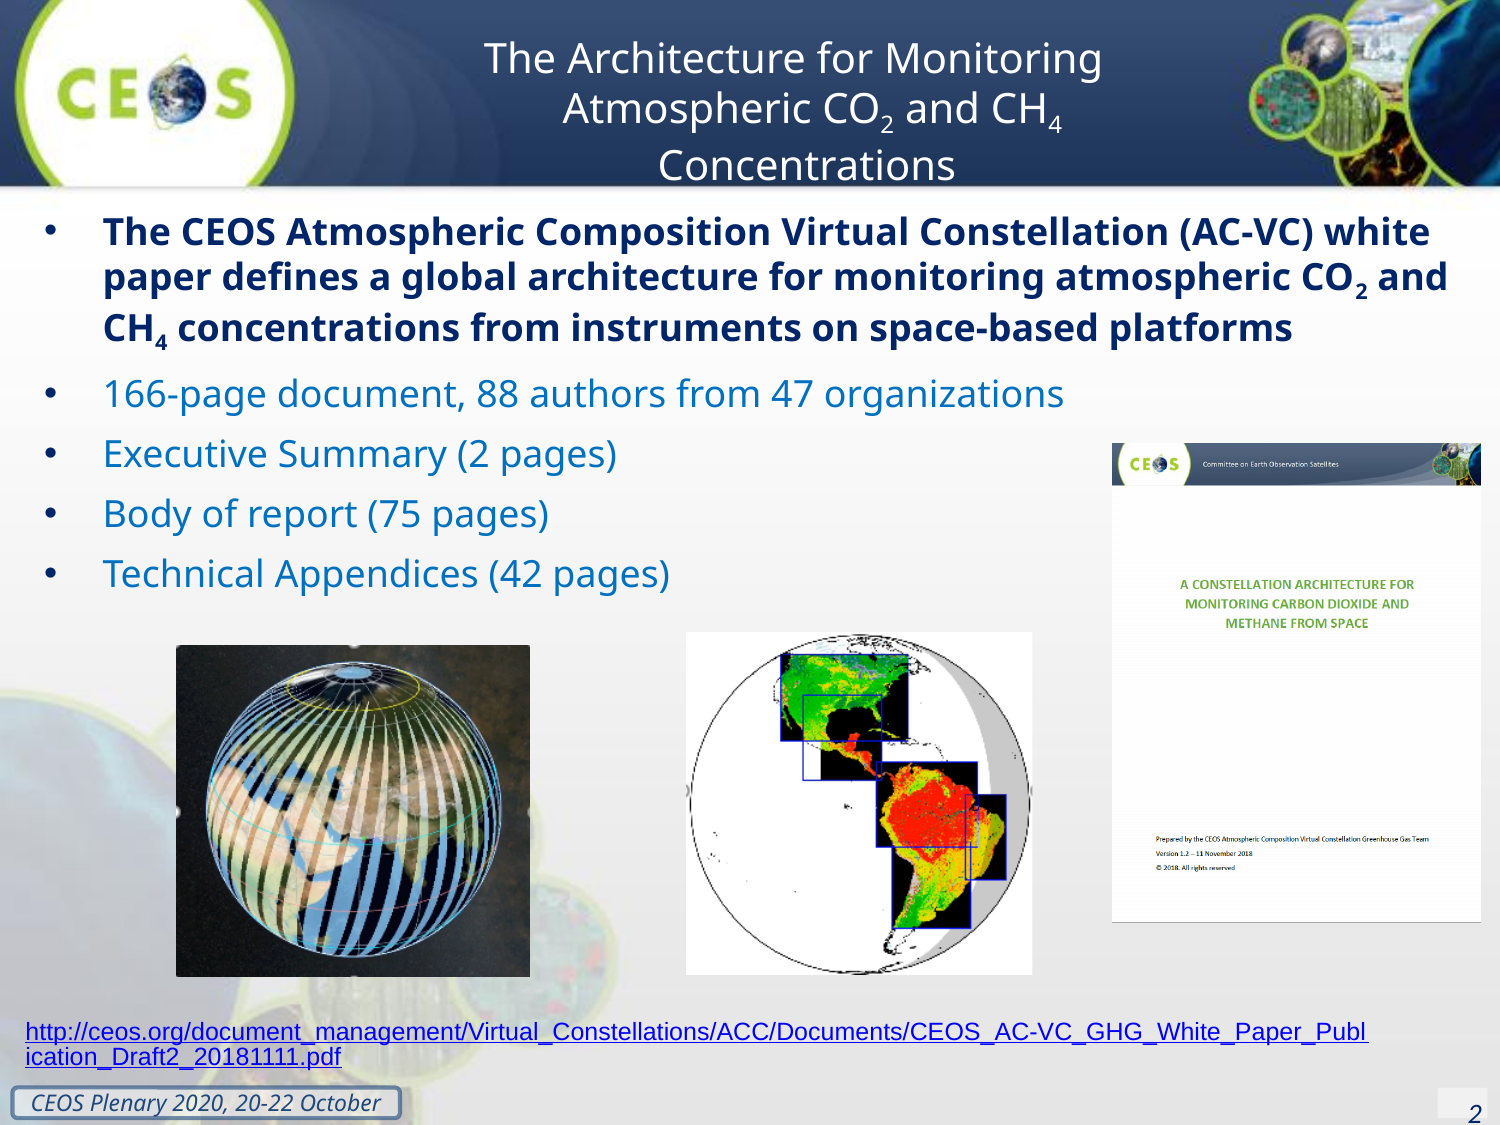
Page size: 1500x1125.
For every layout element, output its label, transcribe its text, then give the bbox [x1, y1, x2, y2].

list The Architecture for Monitoring Atmospheric CO2 and CH4 Concentrations [318, 24, 1232, 175]
picture [0, 0, 1500, 1125]
slide_number ‹#› [1435, 1085, 1490, 1120]
text_box http://ceos.org/document_management/Virtual_Constellations/ACC/Documents/CEOS_AC-VC_GHG_White_Paper_Publication_Draft2_20181111.pdf [19, 1009, 1375, 1082]
list The CEOS Atmospheric Composition Virtual Constellation (AC-VC) white paper defines a global architecture for monitoring atmospheric CO2 and CH4 concentrations from instruments on space-based platforms 166-page document, 88 authors from 47 organizations Executive Summary (2 pages) Body of report (75 pages) Technical Appendices (42 pages) [12, 200, 1488, 1063]
